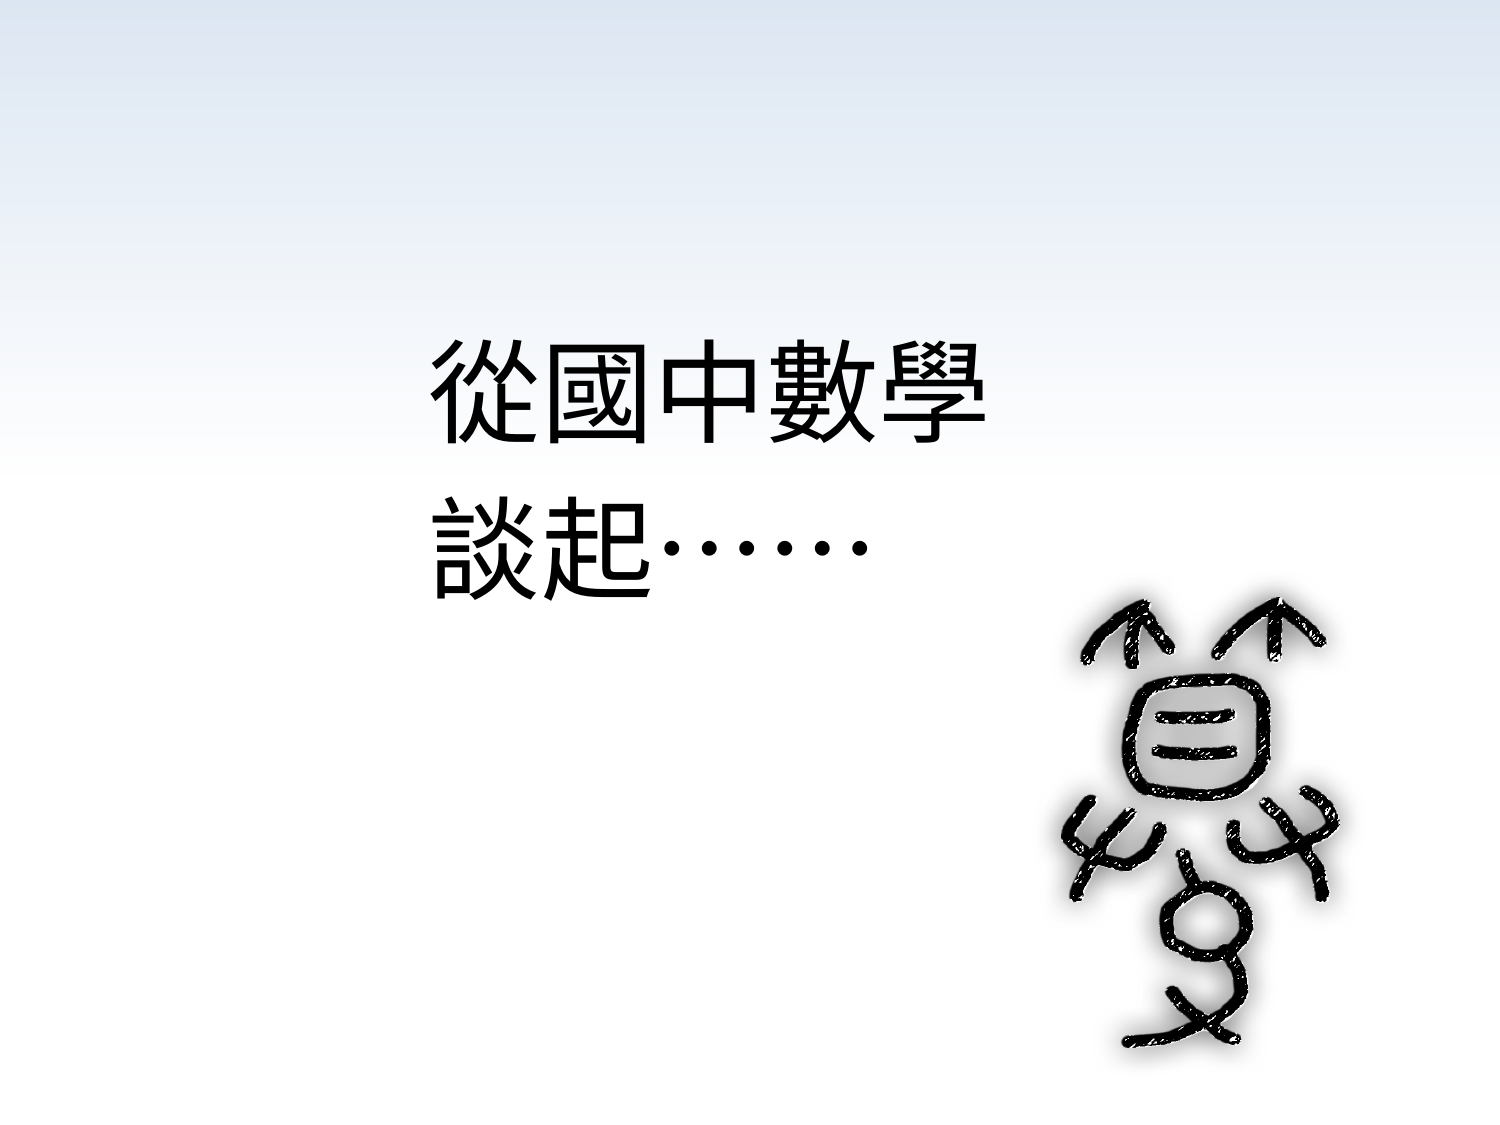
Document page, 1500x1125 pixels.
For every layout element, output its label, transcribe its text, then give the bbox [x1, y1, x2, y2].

picture [1060, 597, 1341, 1048]
list 從國中數學 談起…… [336, 314, 1201, 733]
